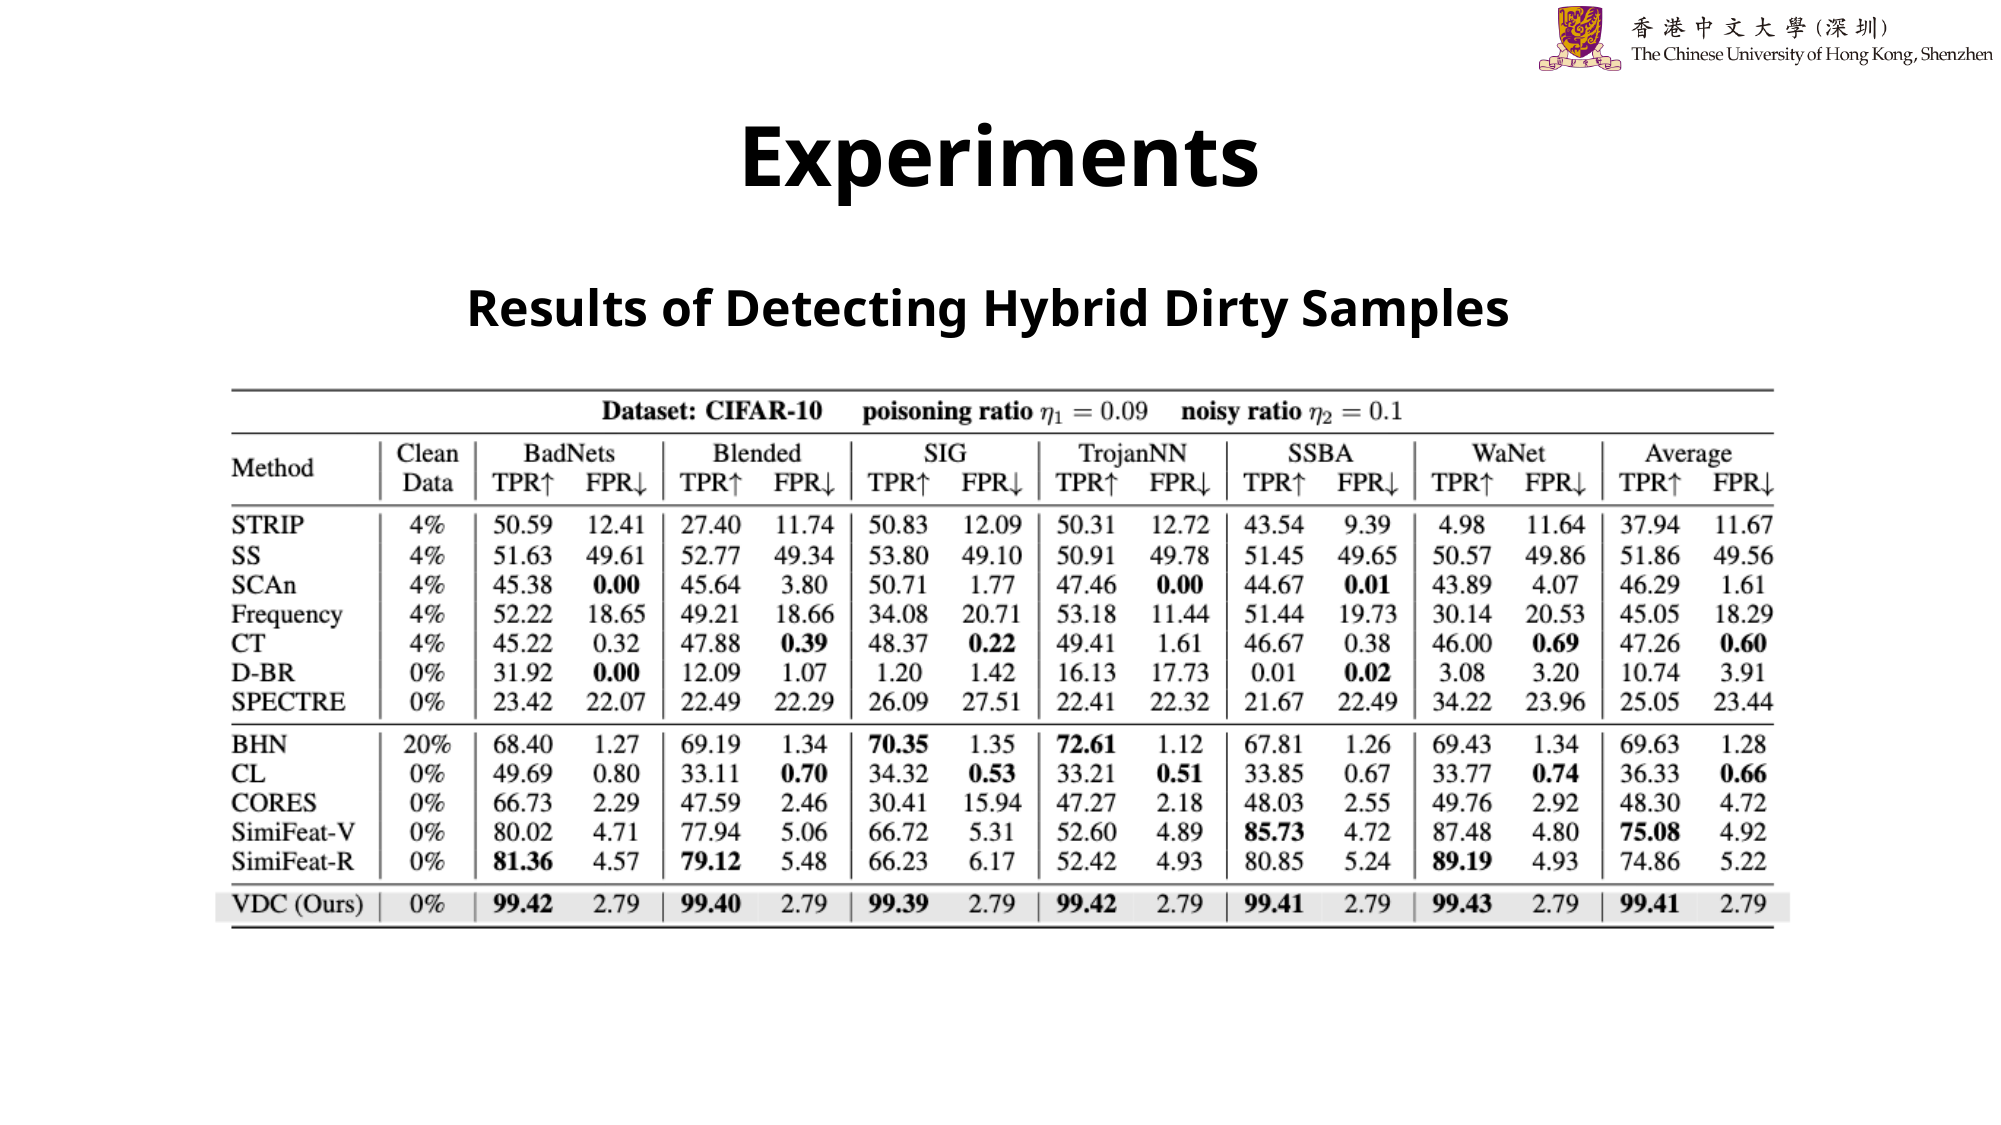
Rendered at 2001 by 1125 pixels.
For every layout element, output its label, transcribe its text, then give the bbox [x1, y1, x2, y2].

text_box Results of Detecting Hybrid Dirty Samples [452, 269, 1525, 344]
picture [200, 364, 1799, 940]
picture [1538, 5, 1994, 72]
title Experiments [137, 98, 1863, 221]
